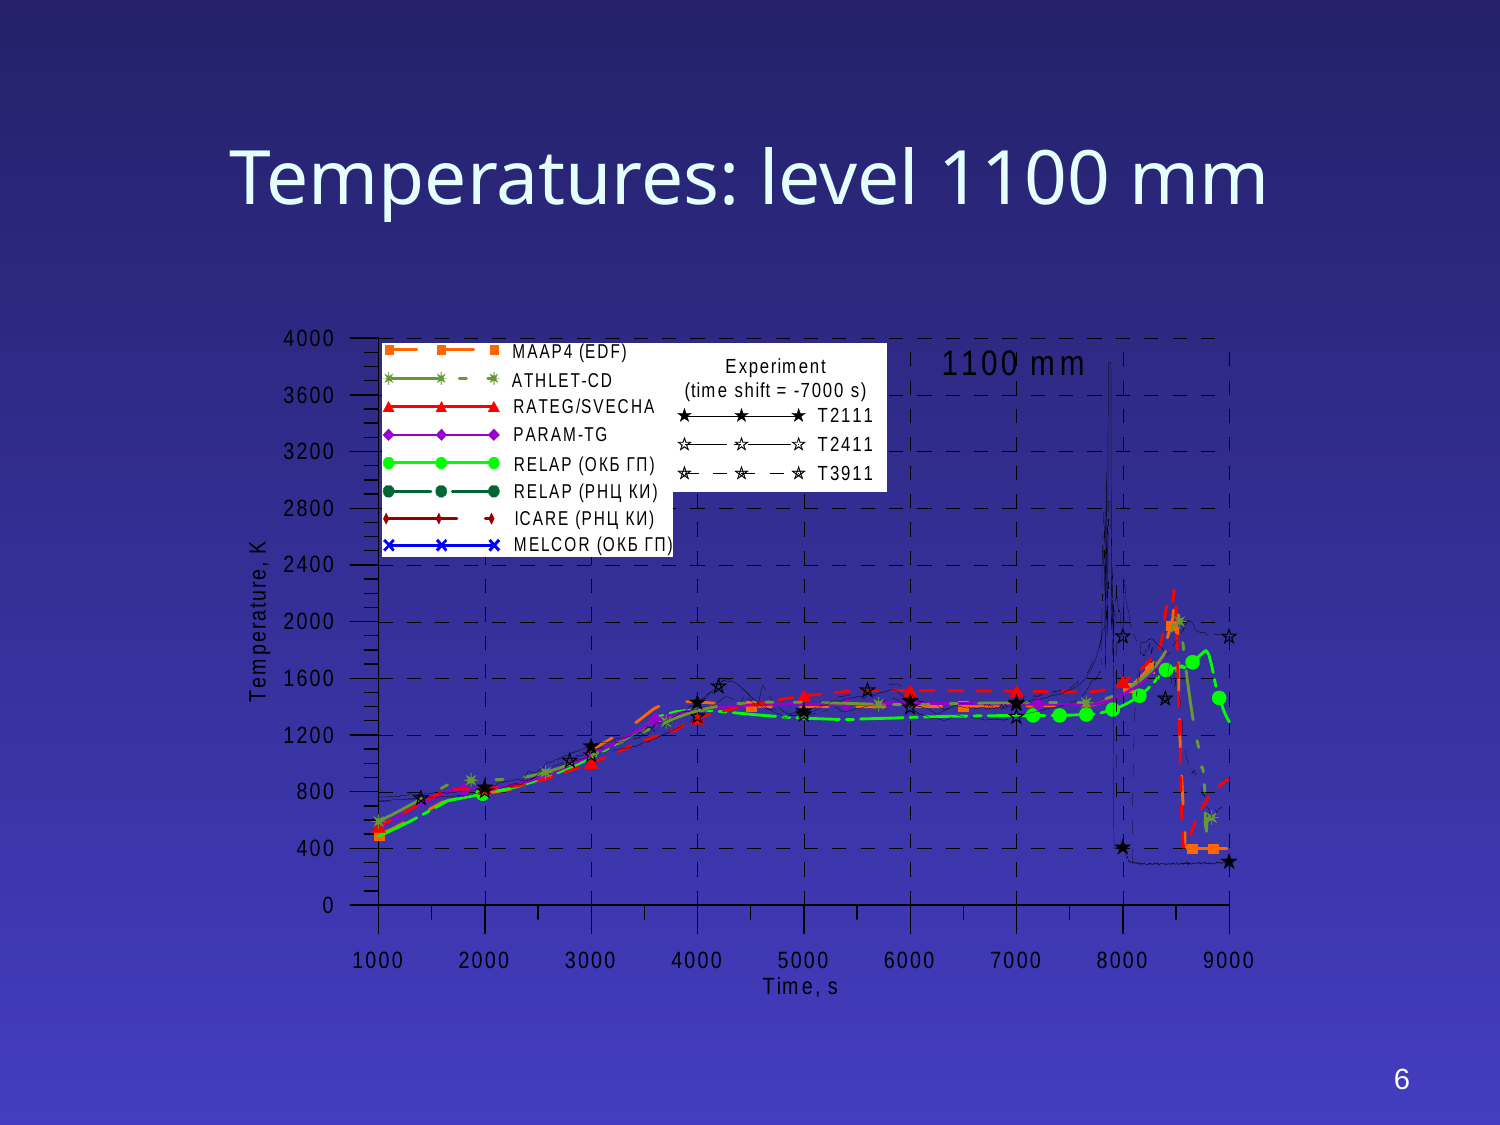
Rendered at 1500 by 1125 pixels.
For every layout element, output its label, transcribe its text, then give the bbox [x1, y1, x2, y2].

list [243, 324, 1256, 1001]
slide_number 6 [1074, 1024, 1425, 1103]
title Temperatures: level 1100 mm [75, 62, 1425, 288]
